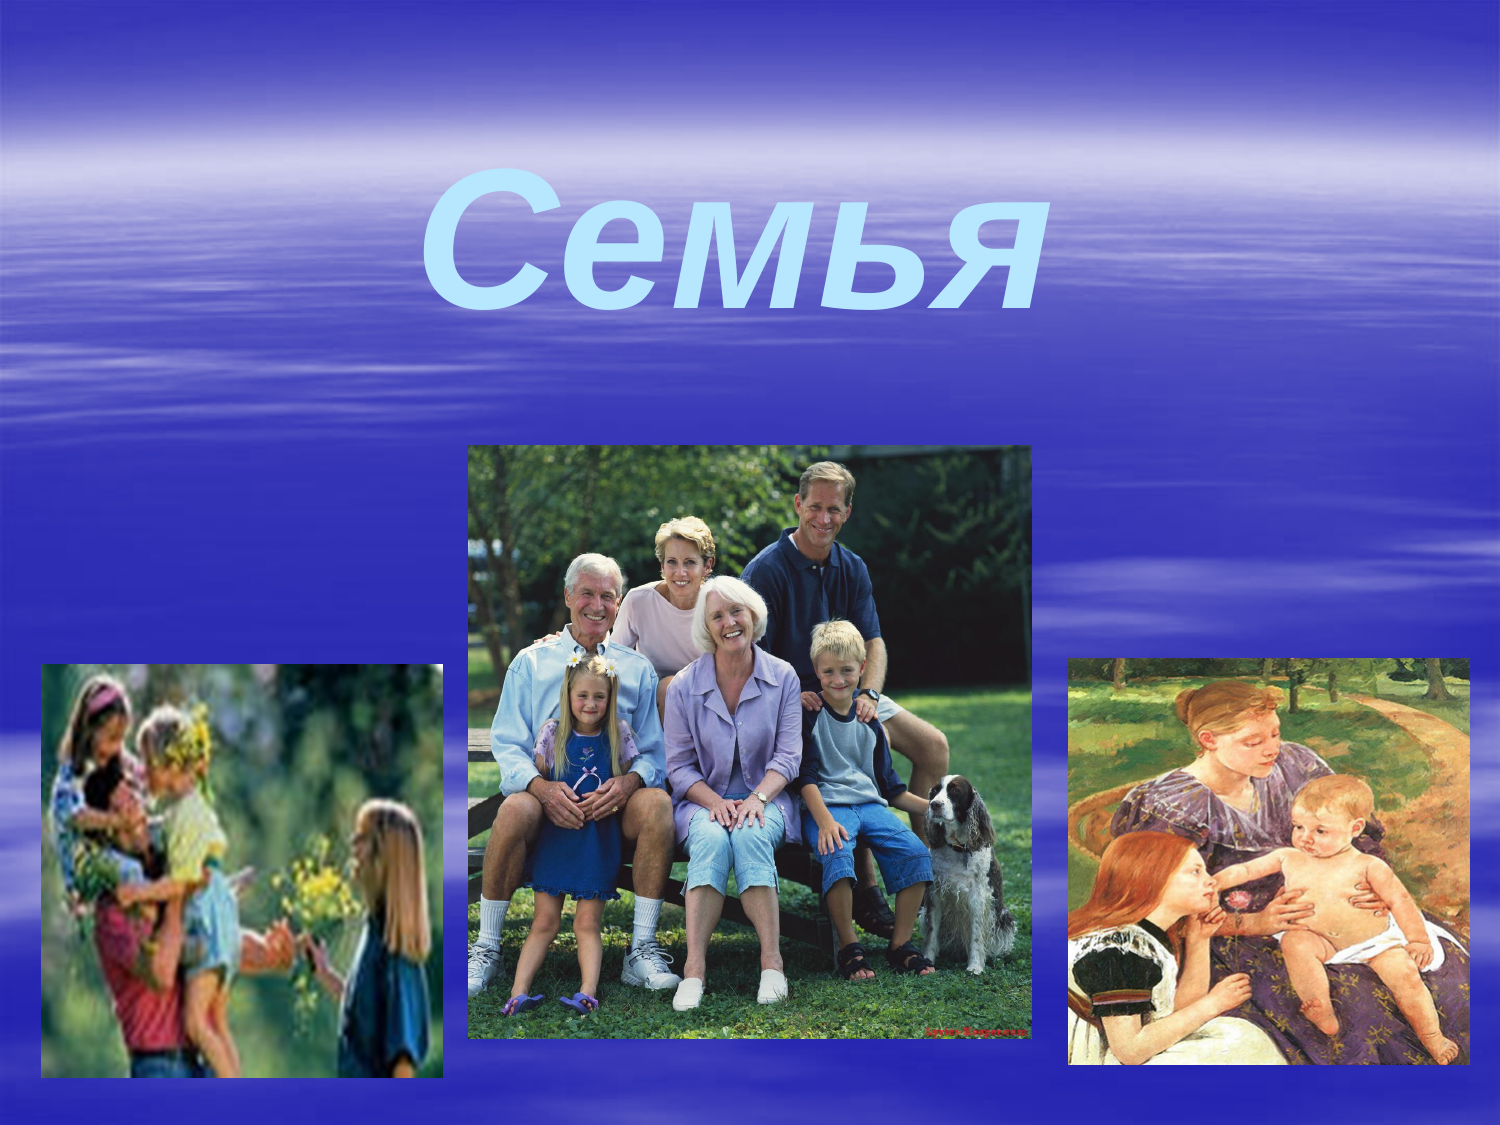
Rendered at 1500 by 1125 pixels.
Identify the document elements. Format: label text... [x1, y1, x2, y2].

title Семья [100, 54, 1369, 404]
picture [1068, 657, 1471, 1065]
picture [41, 663, 444, 1079]
picture [468, 445, 1032, 1040]
